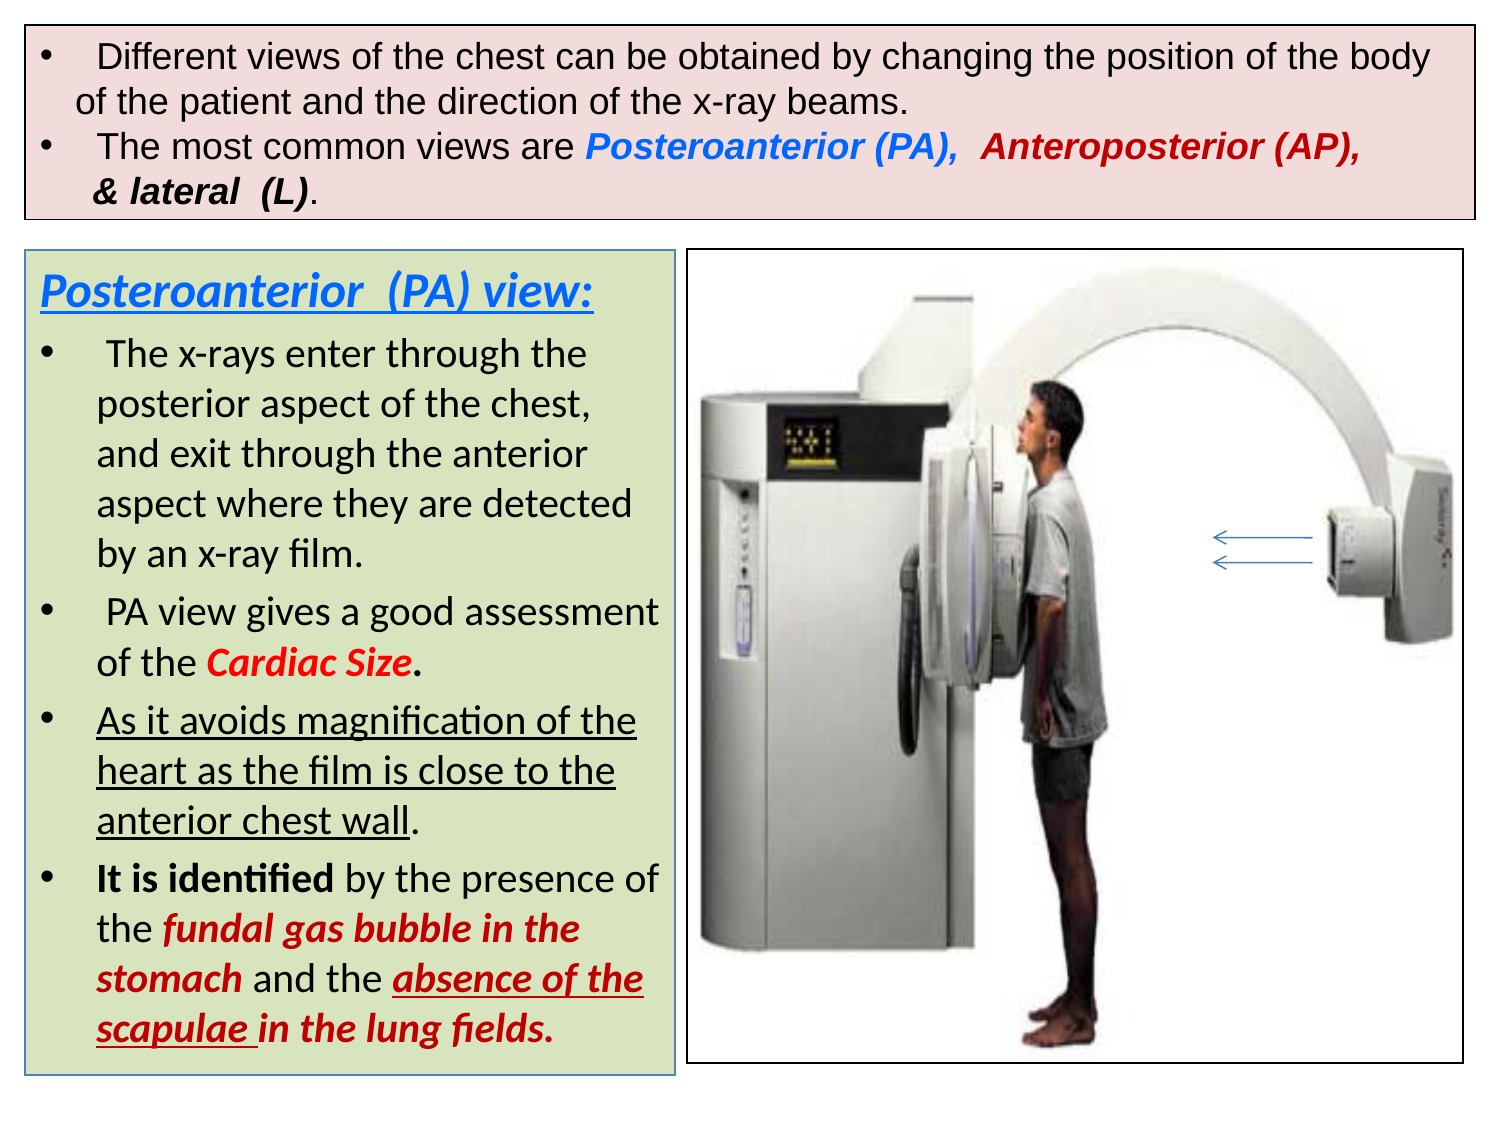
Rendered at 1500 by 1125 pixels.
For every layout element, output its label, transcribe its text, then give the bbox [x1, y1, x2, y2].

text_box Different views of the chest can be obtained by changing the position of the body of the patient and the direction of the x-ray beams. The most common views are Posteroanterior (PA), Anteroposterior (AP), & lateral (L). [24, 24, 1475, 220]
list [687, 249, 1463, 1063]
list Posteroanterior (PA) view: The x-rays enter through the posterior aspect of the chest, and exit through the anterior aspect where they are detected by an x-ray film. PA view gives a good assessment of the Cardiac Size. As it avoids magnification of the heart as the film is close to the anterior chest wall. It is identified by the presence of the fundal gas bubble in the stomach and the absence of the scapulae in the lung fields. [24, 249, 676, 1076]
